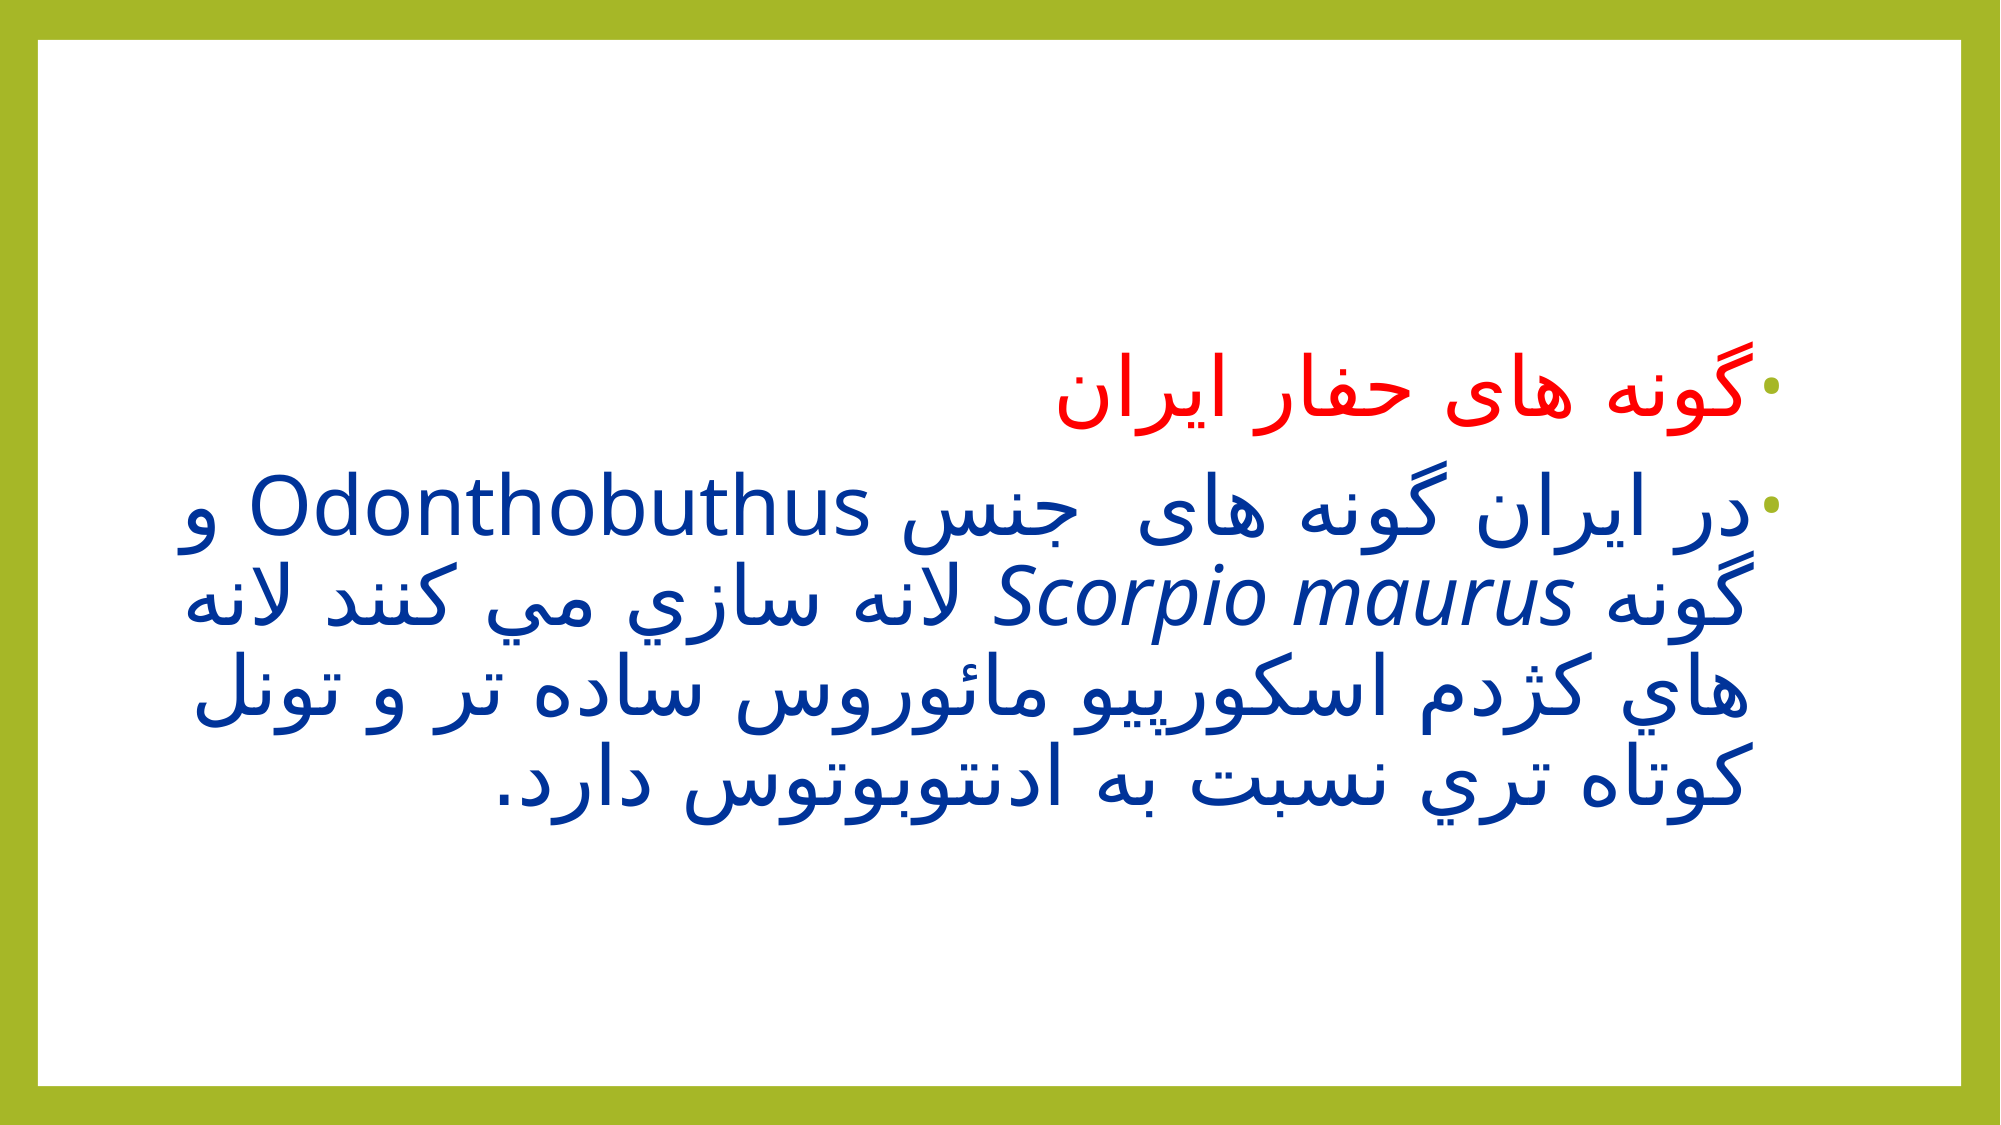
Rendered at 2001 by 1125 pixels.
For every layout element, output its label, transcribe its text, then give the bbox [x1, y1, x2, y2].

list گونه های حفار ایران در ايران گونه های جنس Odonthobuthus و گونه Scorpio maurus لانه سازي مي كنند لانه هاي كژدم اسكورپيو مائوروس ساده تر و تونل كوتاه تري نسبت به ادنتوبوتوس دارد. [122, 337, 1807, 1000]
